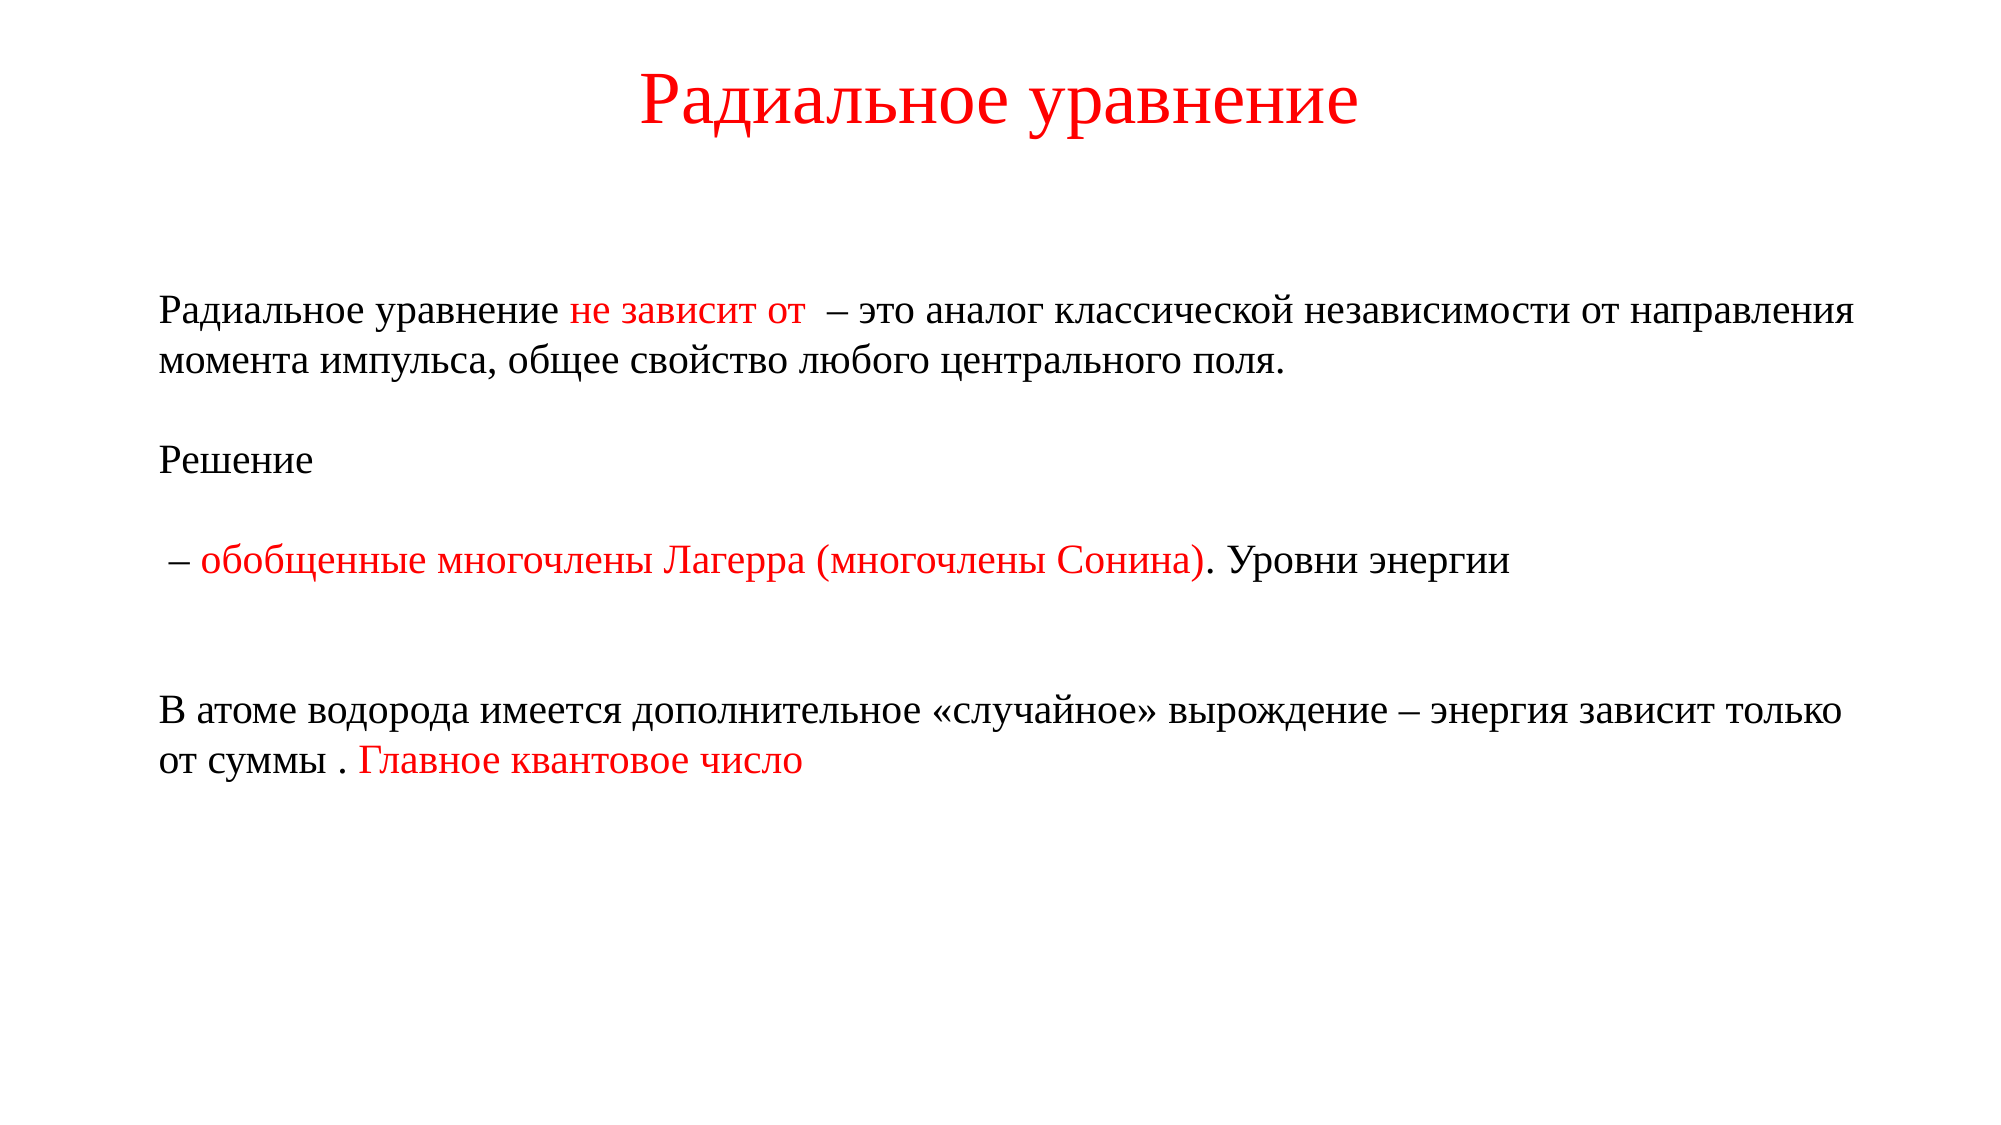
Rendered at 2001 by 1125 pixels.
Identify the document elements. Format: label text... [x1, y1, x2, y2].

text_box Радиальное уравнение [624, 40, 1376, 146]
